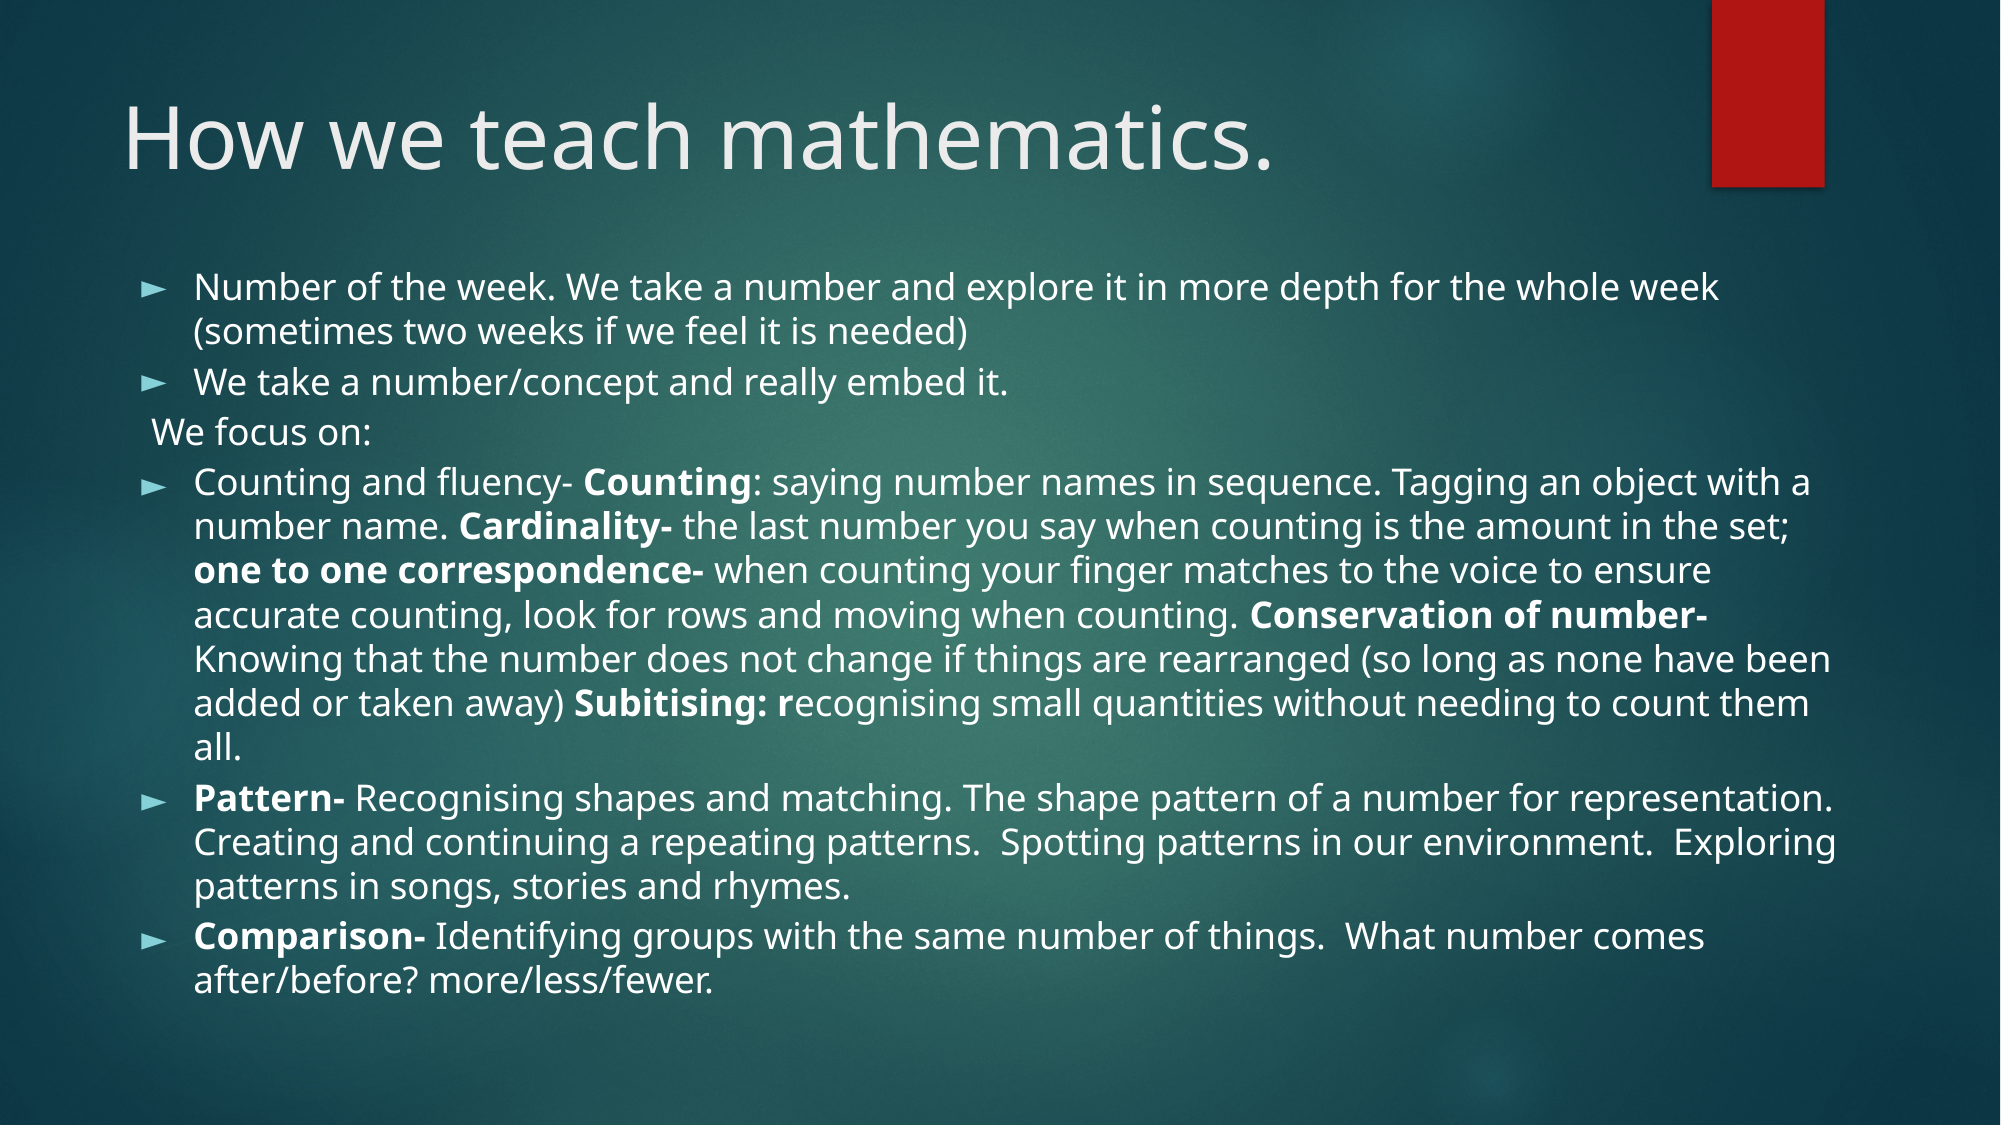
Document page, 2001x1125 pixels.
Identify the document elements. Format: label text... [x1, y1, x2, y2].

list Number of the week. We take a number and explore it in more depth for the whole week (sometimes two weeks if we feel it is needed) We take a number/concept and really embed it. We focus on: Counting and fluency- Counting: saying number names in sequence. Tagging an object with a number name. Cardinality- the last number you say when counting is the amount in the set; one to one correspondence- when counting your finger matches to the voice to ensure accurate counting, look for rows and moving when counting. Conservation of number- Knowing that the number does not change if things are rearranged (so long as none have been added or taken away) Subitising: recognising small quantities without needing to count them all. Pattern- Recognising shapes and matching. The shape pattern of a number for representation. Creating and continuing a repeating patterns. Spotting patterns in our environment. Exploring patterns in songs, stories and rhymes. Comparison- Identifying groups with the same number of things. What number comes after/before? more/less/fewer. [126, 234, 1863, 1035]
picture [0, 0, 2001, 1125]
title How we teach mathematics. [106, 74, 1649, 304]
